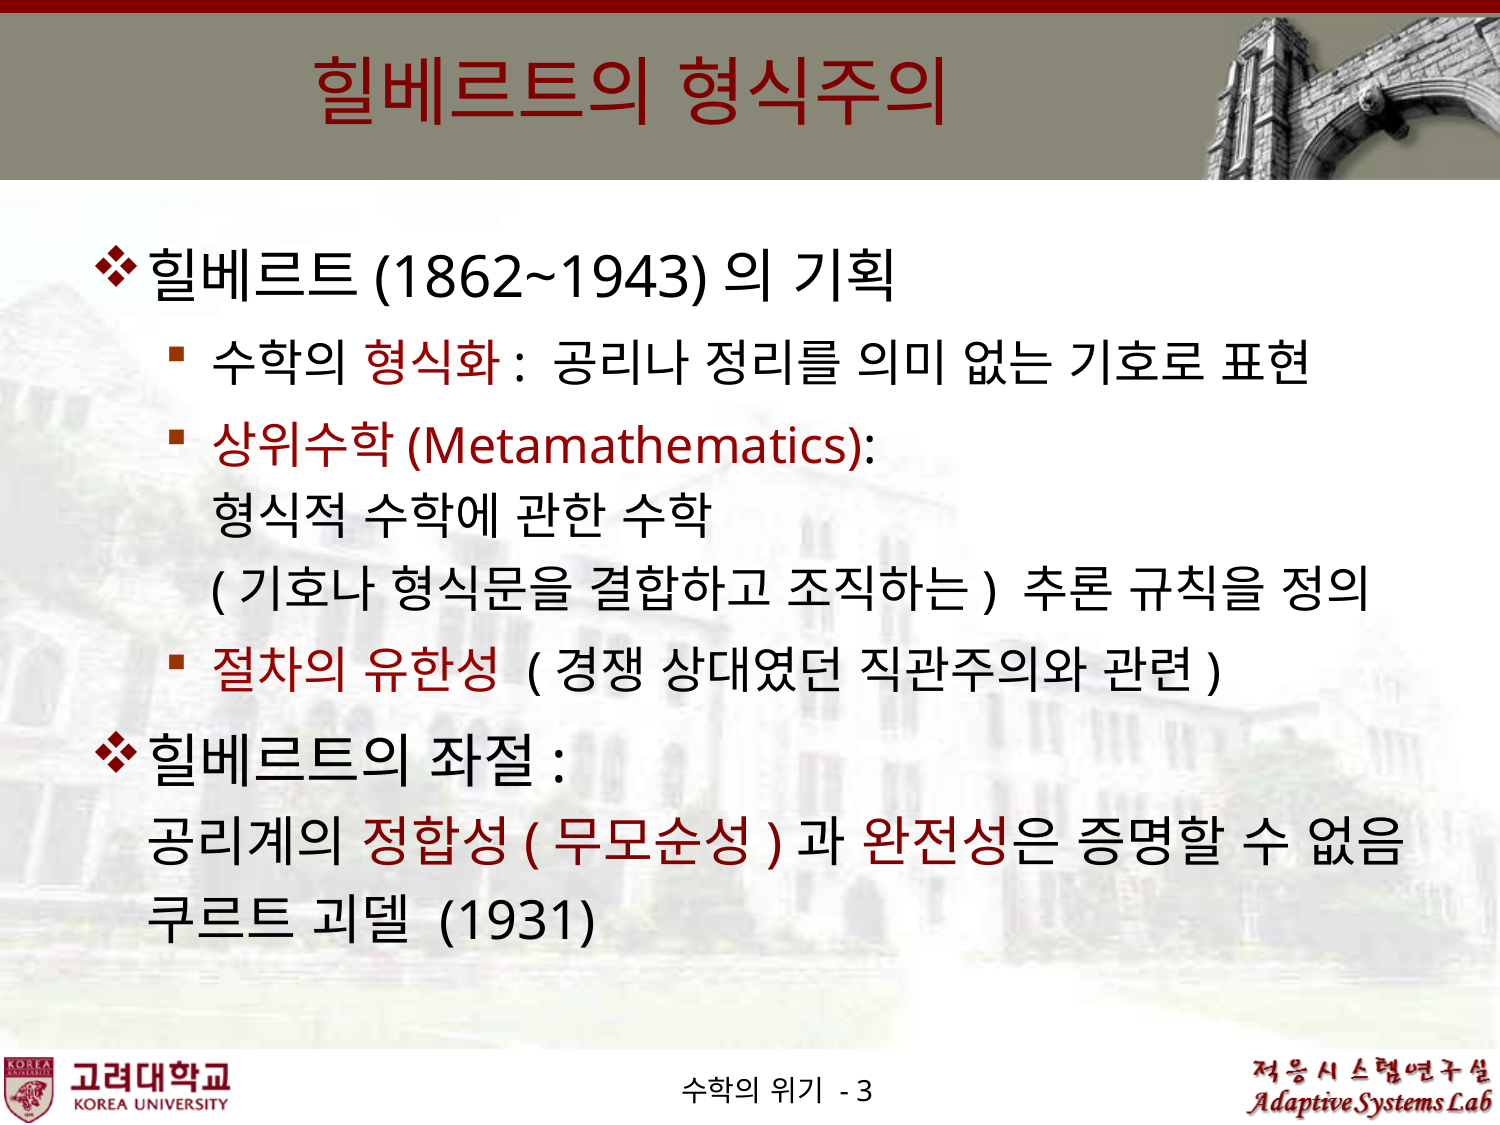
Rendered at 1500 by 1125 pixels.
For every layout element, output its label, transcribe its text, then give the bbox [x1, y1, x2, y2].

picture [0, 13, 1500, 1049]
title 힐베르트의 형식주의 [74, 21, 1188, 157]
text_box 수학의 위기 - 3 [538, 1065, 889, 1121]
picture [1243, 1051, 1497, 1124]
picture [4, 1057, 236, 1123]
